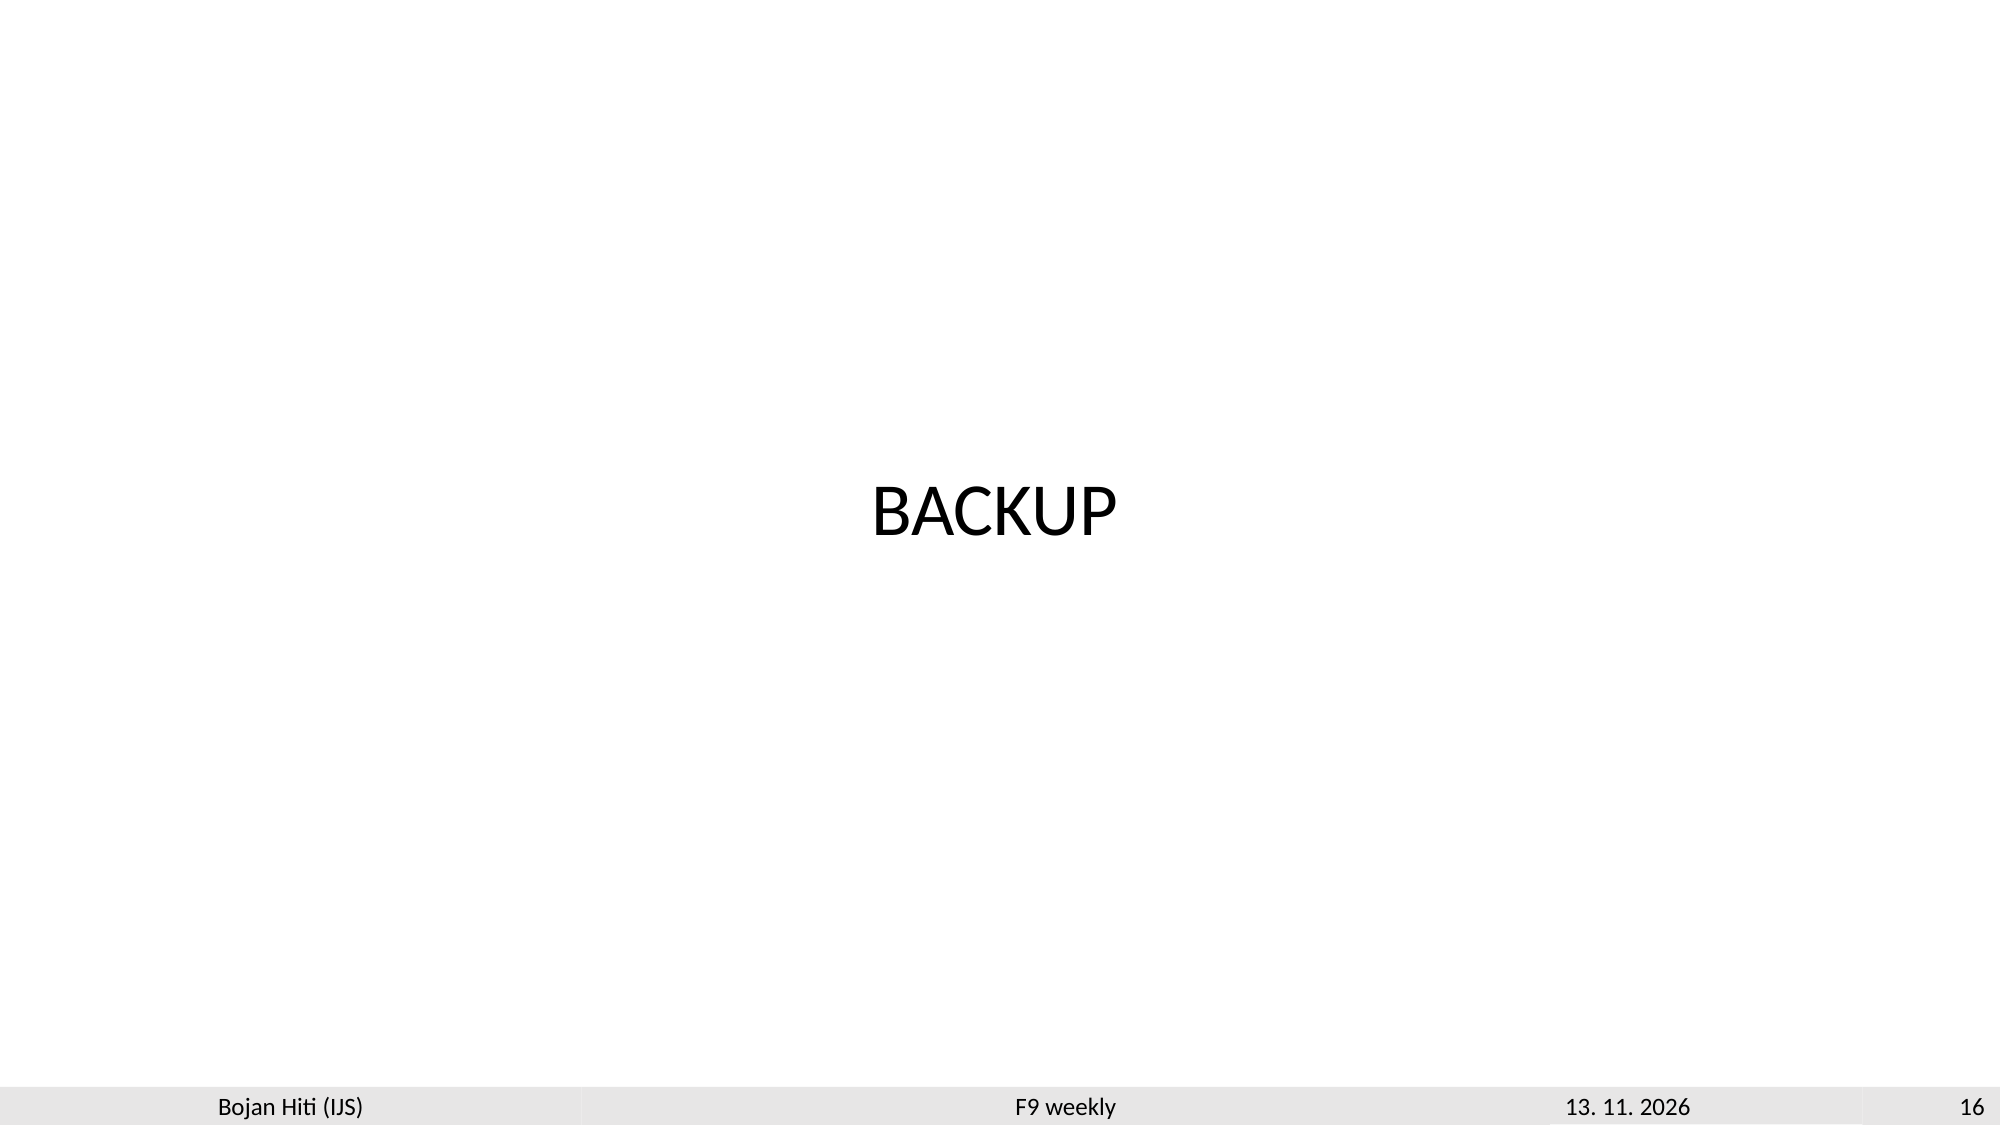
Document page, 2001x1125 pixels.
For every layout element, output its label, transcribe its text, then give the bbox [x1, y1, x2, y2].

slide_number 16 [1862, 1086, 2000, 1125]
slide_number 7. 12. 2018 [1550, 1086, 1862, 1125]
text_box BACKUP [856, 453, 1134, 559]
footer F9 weekly [581, 1086, 1550, 1125]
